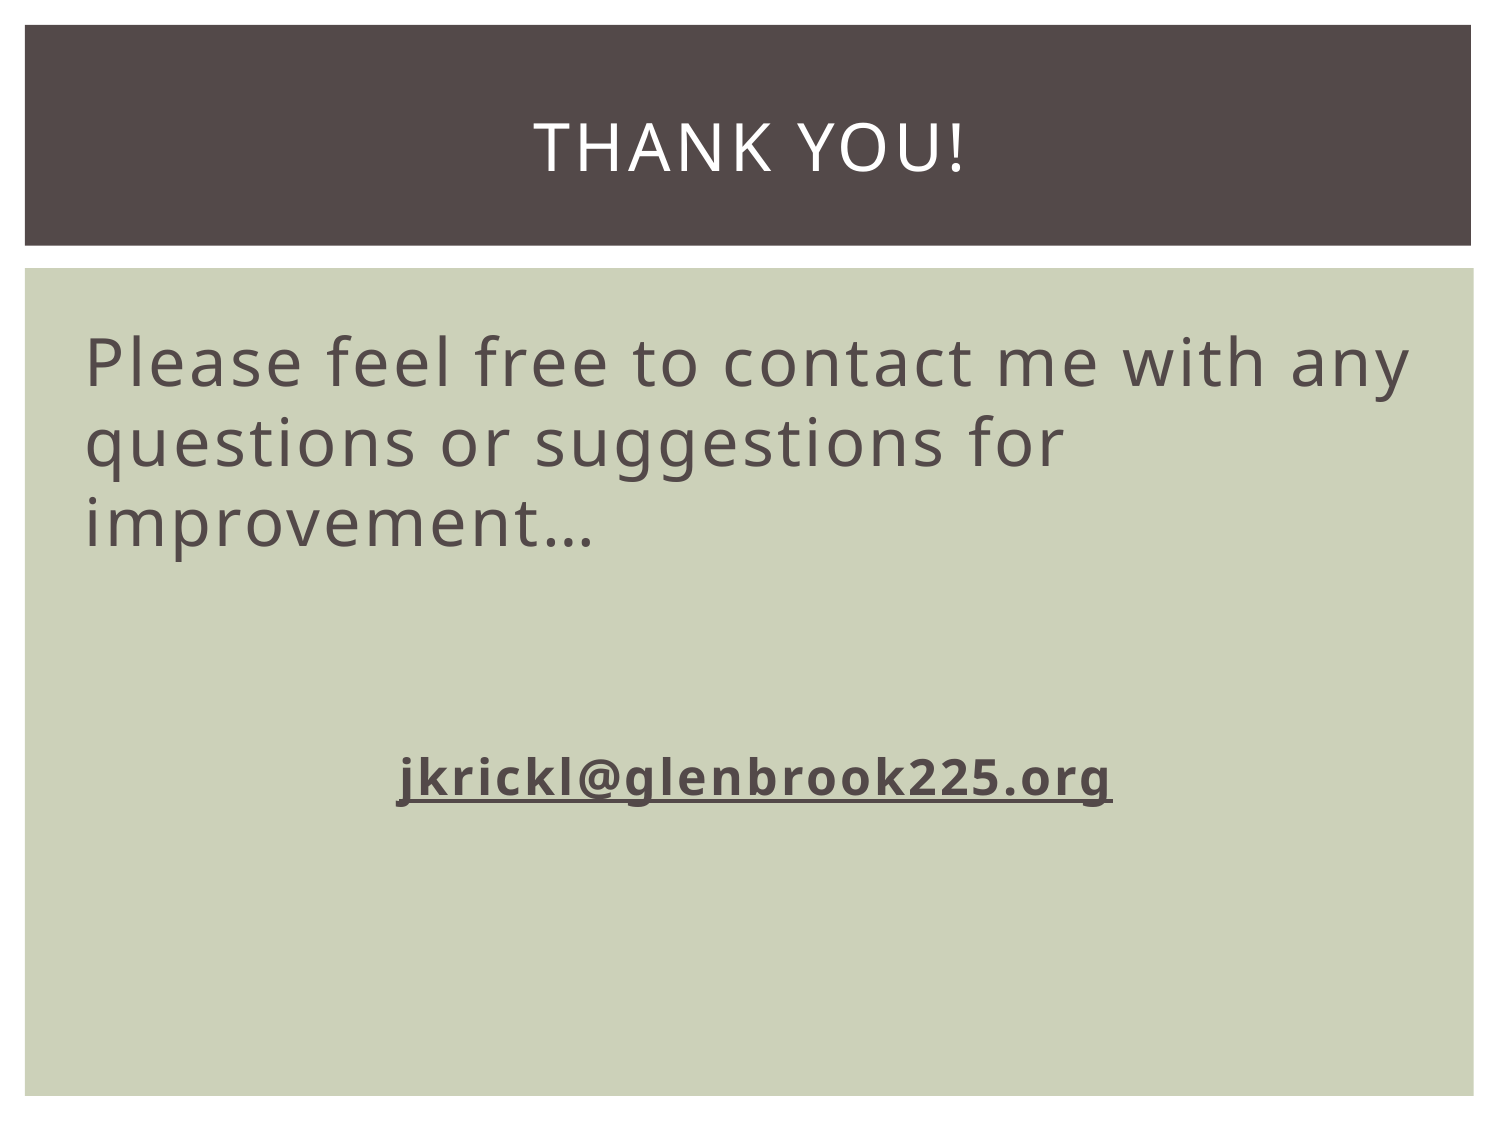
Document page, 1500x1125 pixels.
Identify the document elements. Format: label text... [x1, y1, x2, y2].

list Please feel free to contact me with any questions or suggestions for improvement… jkrickl@glenbrook225.org [62, 312, 1442, 1036]
title Thank you! [62, 58, 1438, 232]
